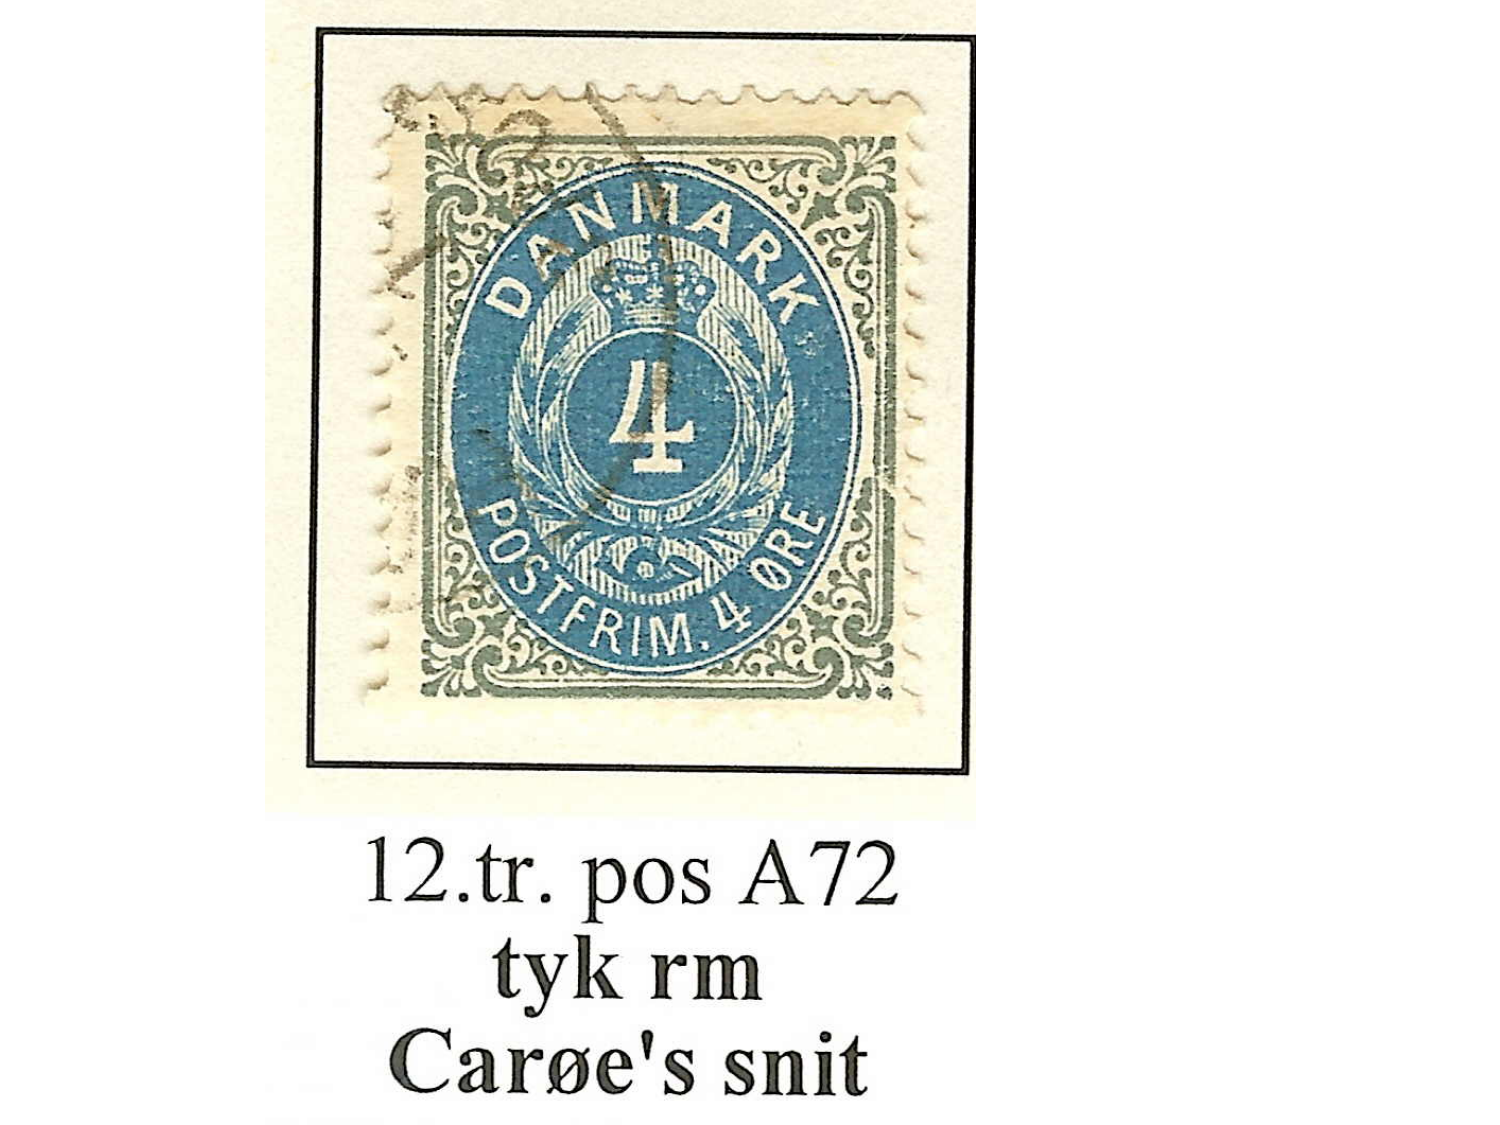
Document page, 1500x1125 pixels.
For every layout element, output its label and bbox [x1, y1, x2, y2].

picture [265, 0, 976, 1125]
